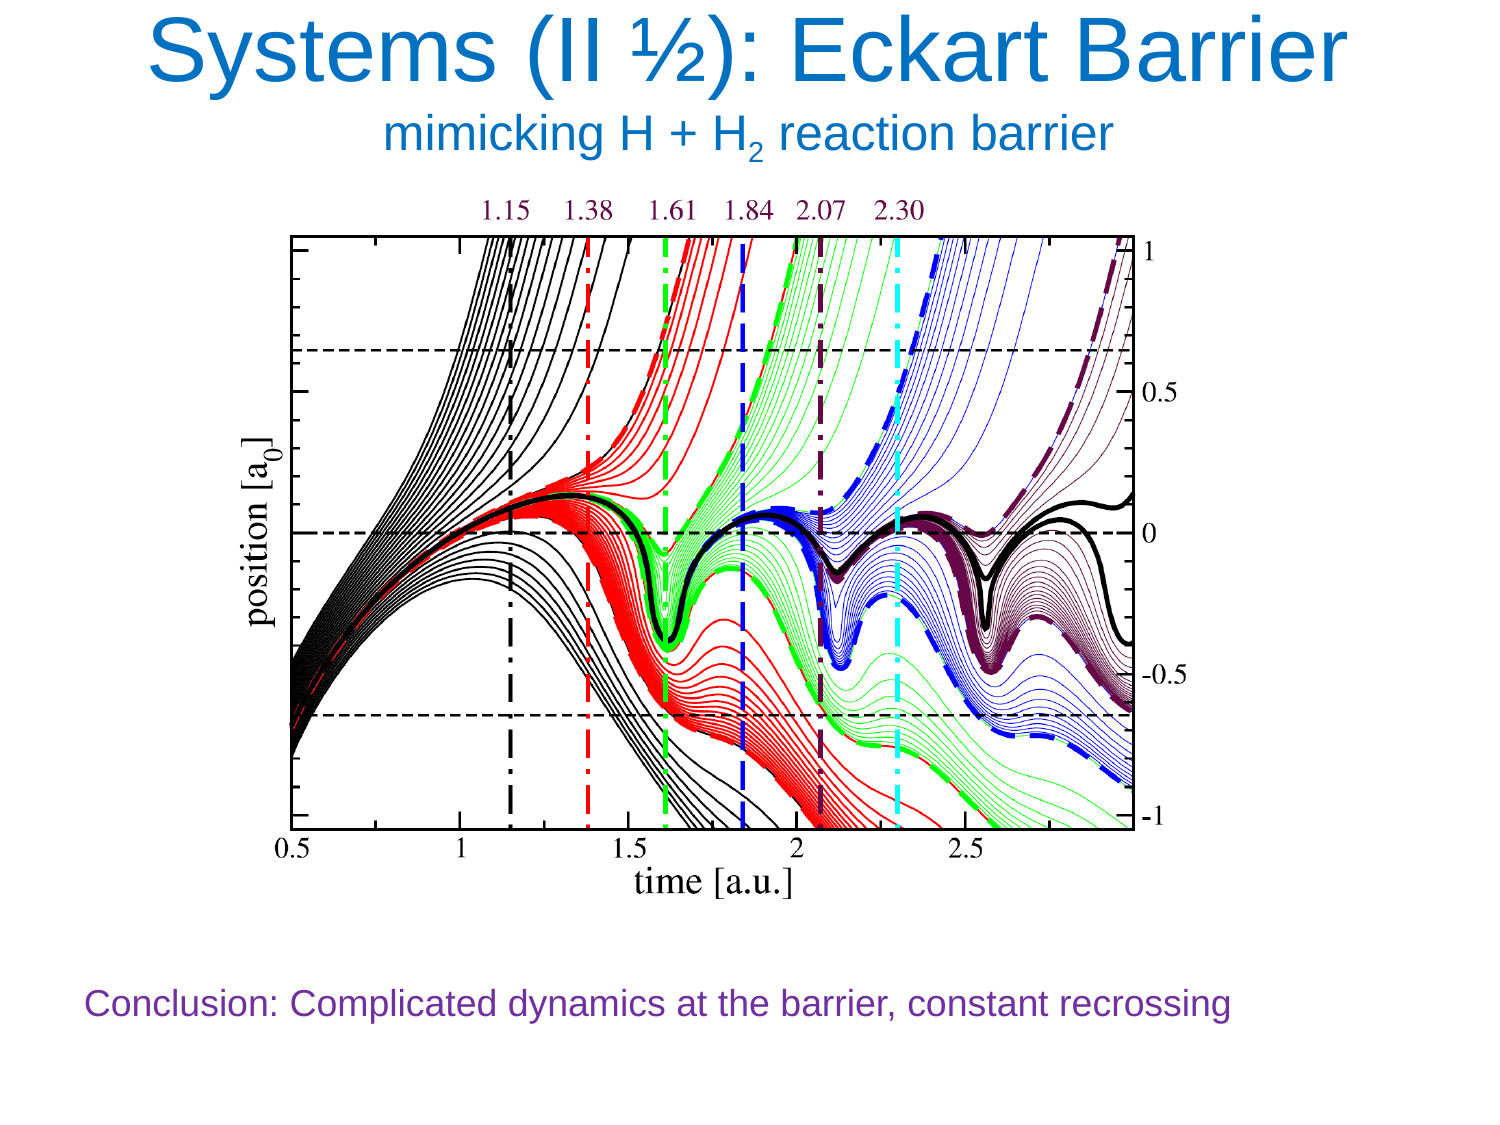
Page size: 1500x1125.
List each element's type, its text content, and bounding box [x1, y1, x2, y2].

text_box Conclusion: Complicated dynamics at the barrier, constant recrossing [69, 971, 1248, 1031]
title Systems (II ½): Eckart Barrier mimicking H + H2 reaction barrier [73, 0, 1424, 172]
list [237, 187, 1189, 903]
